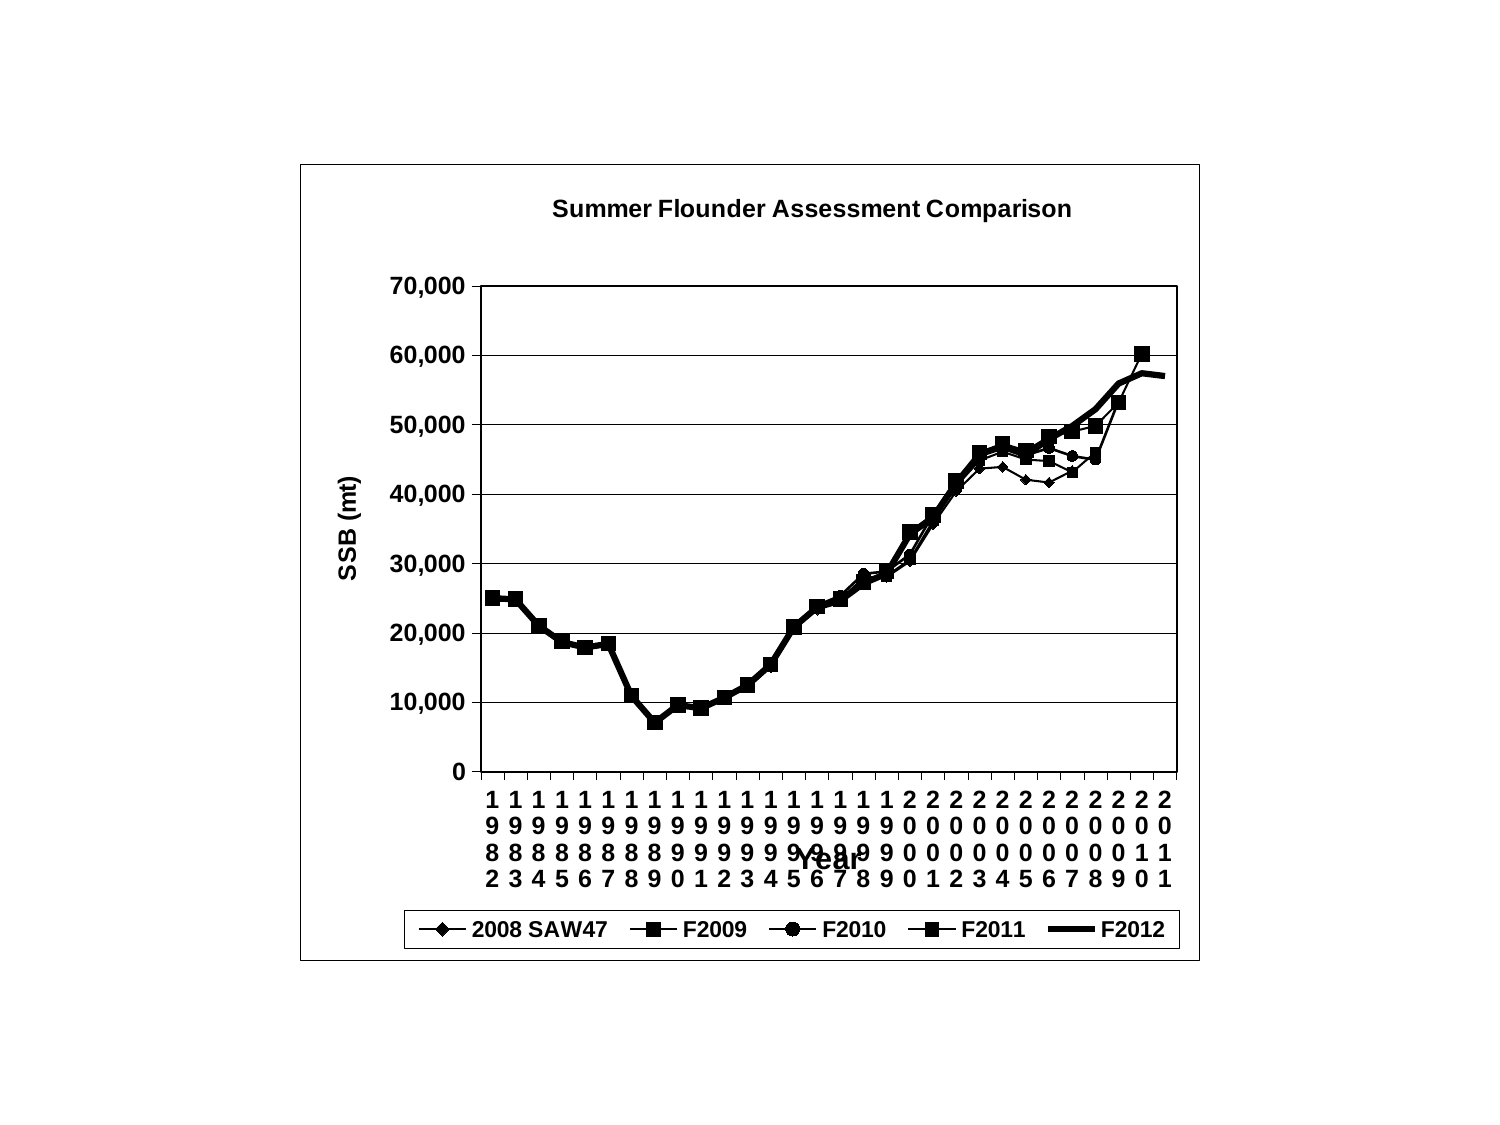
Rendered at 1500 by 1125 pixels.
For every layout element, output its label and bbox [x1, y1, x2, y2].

chart [299, 163, 1201, 962]
